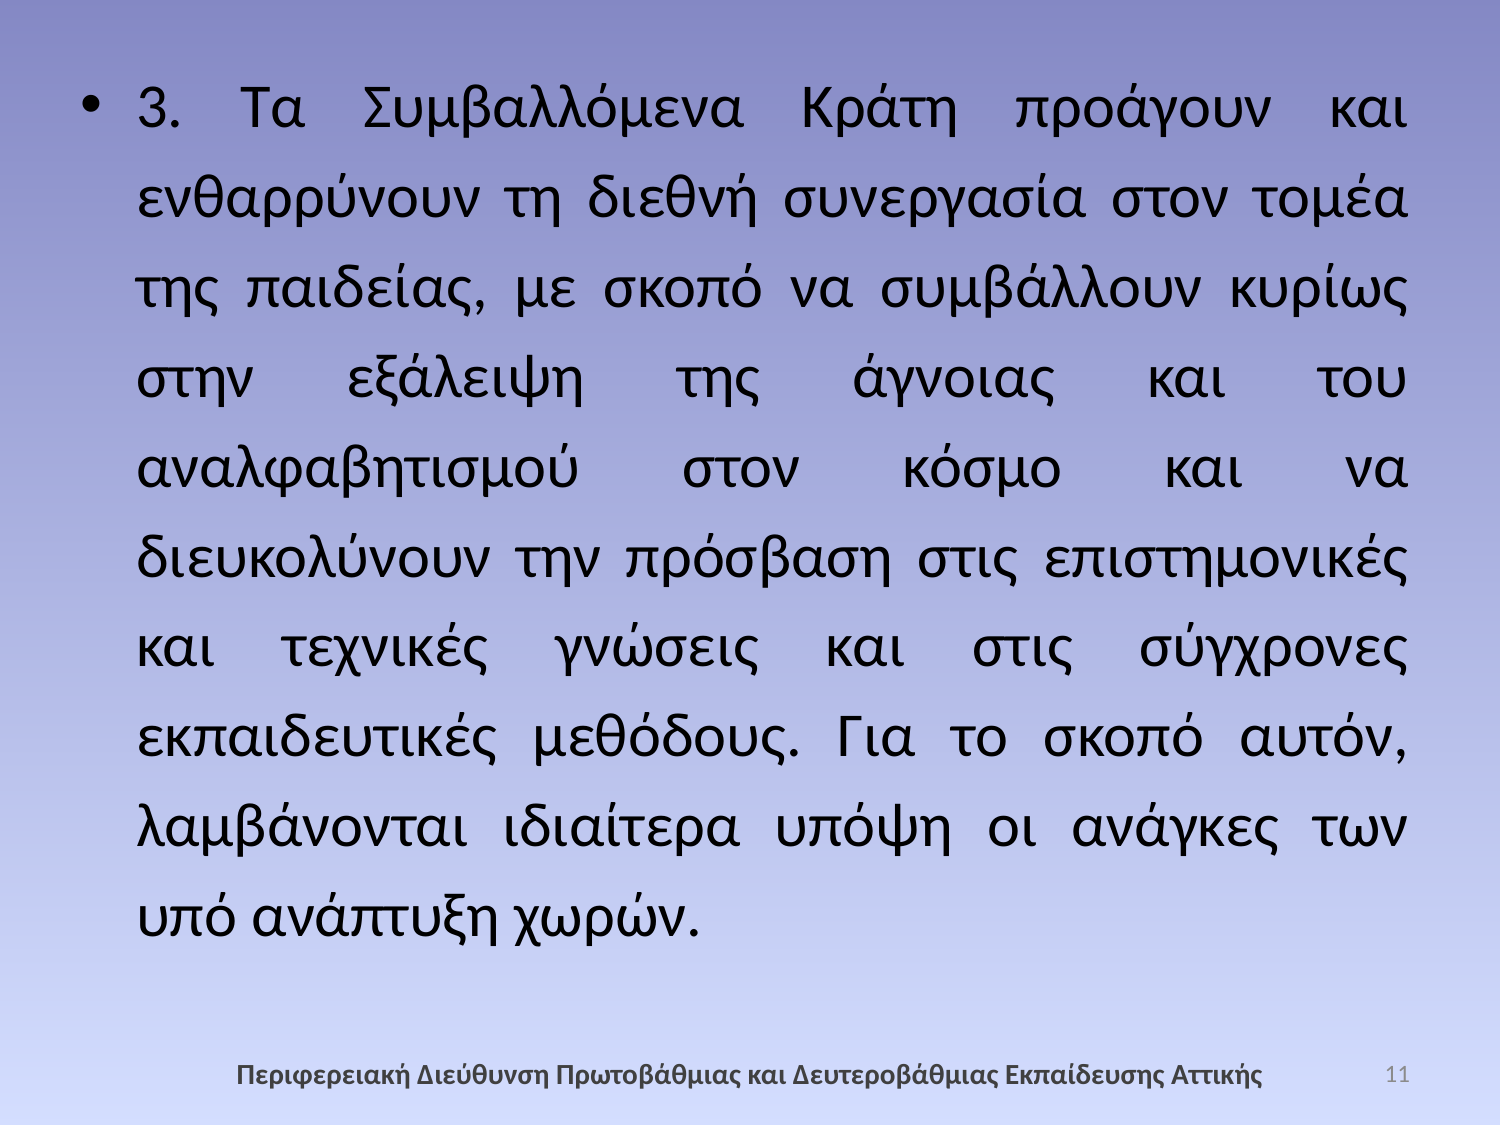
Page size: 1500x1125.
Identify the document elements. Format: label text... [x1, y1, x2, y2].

slide_number 11 [1074, 1042, 1425, 1103]
list 3. Τα Συμβαλλόμενα Κράτη προάγουν και ενθαρρύνουν τη διεθνή συνεργασία στον τομέα της παιδείας, με σκοπό να συμβάλλουν κυρίως στην εξάλειψη της άγνοιας και του αναλφαβητισμού στον κόσμο και να διευκολύνουν την πρόσβαση στις επιστημονικές και τεχνικές γνώσεις και στις σύγχρονες εκπαιδευτικές μεθόδους. Για το σκοπό αυτόν, λαμβάνονται ιδιαίτερα υπόψη οι ανάγκες των υπό ανάπτυξη χωρών. [64, 42, 1425, 1005]
footer Περιφερειακή Διεύθυνση Πρωτοβάθμιας και Δευτεροβάθμιας Εκπαίδευσης Αττικής [218, 1042, 1074, 1103]
